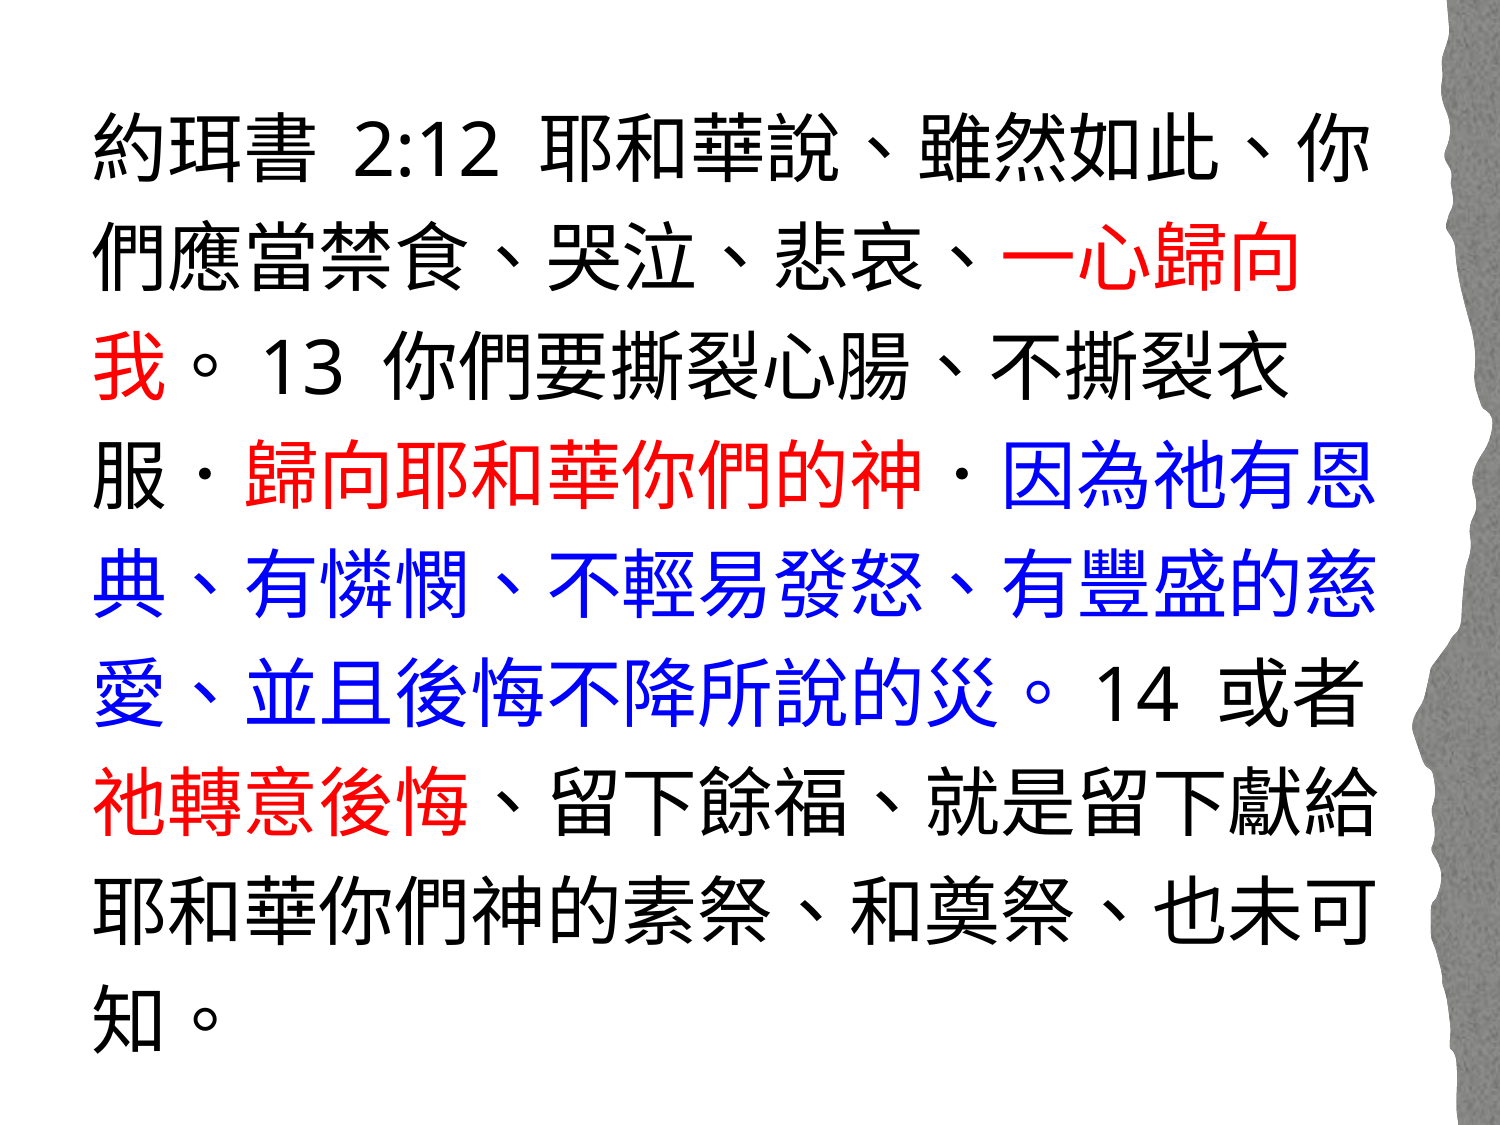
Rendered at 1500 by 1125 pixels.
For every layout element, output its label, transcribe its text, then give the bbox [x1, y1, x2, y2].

text_box [0, 0, 1412, 1125]
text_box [1412, 0, 1500, 1125]
list 約珥書 2:12 耶和華說、雖然如此、你們應當禁食、哭泣、悲哀、一心歸向我。13 你們要撕裂心腸、不撕裂衣服．歸向耶和華你們的神．因為祂有恩典、有憐憫、不輕易發怒、有豐盛的慈愛、並且後悔不降所說的災。14 或者祂轉意後悔、留下餘福、就是留下獻給耶和華你們神的素祭、和奠祭、也未可知。 [76, 75, 1412, 1087]
